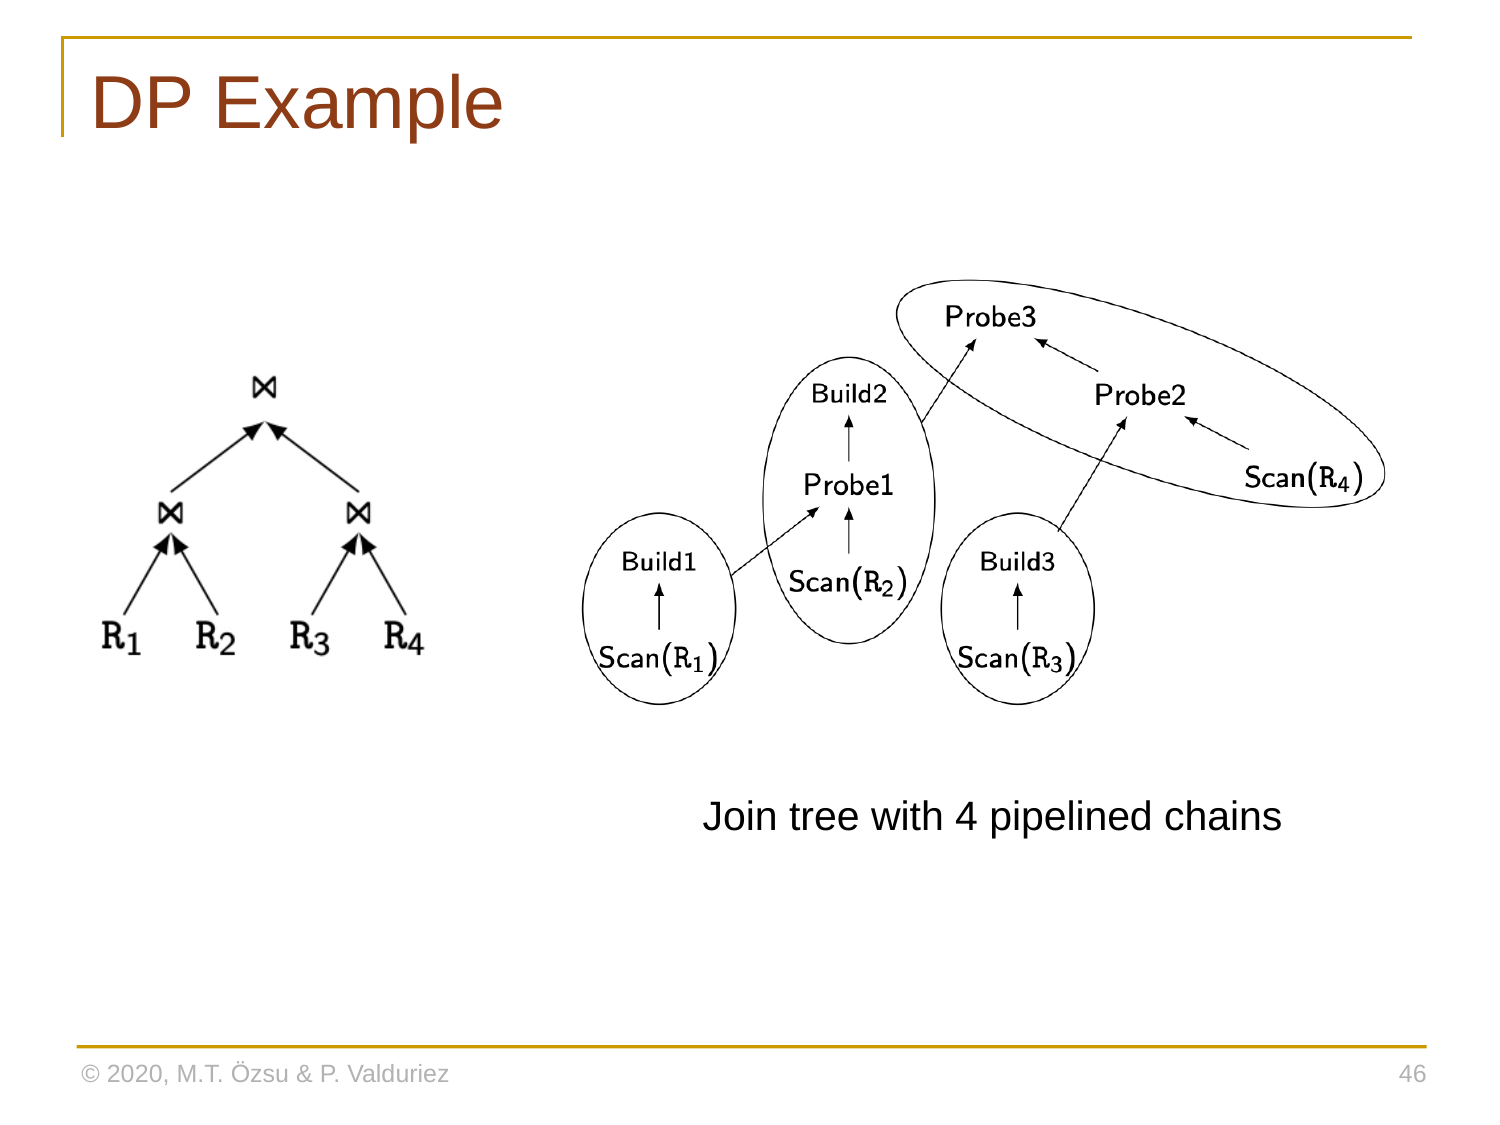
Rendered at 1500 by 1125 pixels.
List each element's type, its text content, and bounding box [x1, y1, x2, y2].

slide_number 46 [1104, 1042, 1442, 1103]
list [80, 339, 467, 675]
title DP Example [74, 45, 1426, 233]
picture [572, 255, 1419, 715]
footer © 2020, M.T. Özsu & P. Valduriez [66, 1042, 573, 1103]
text_box Join tree with 4 pipelined chains [702, 789, 1365, 840]
